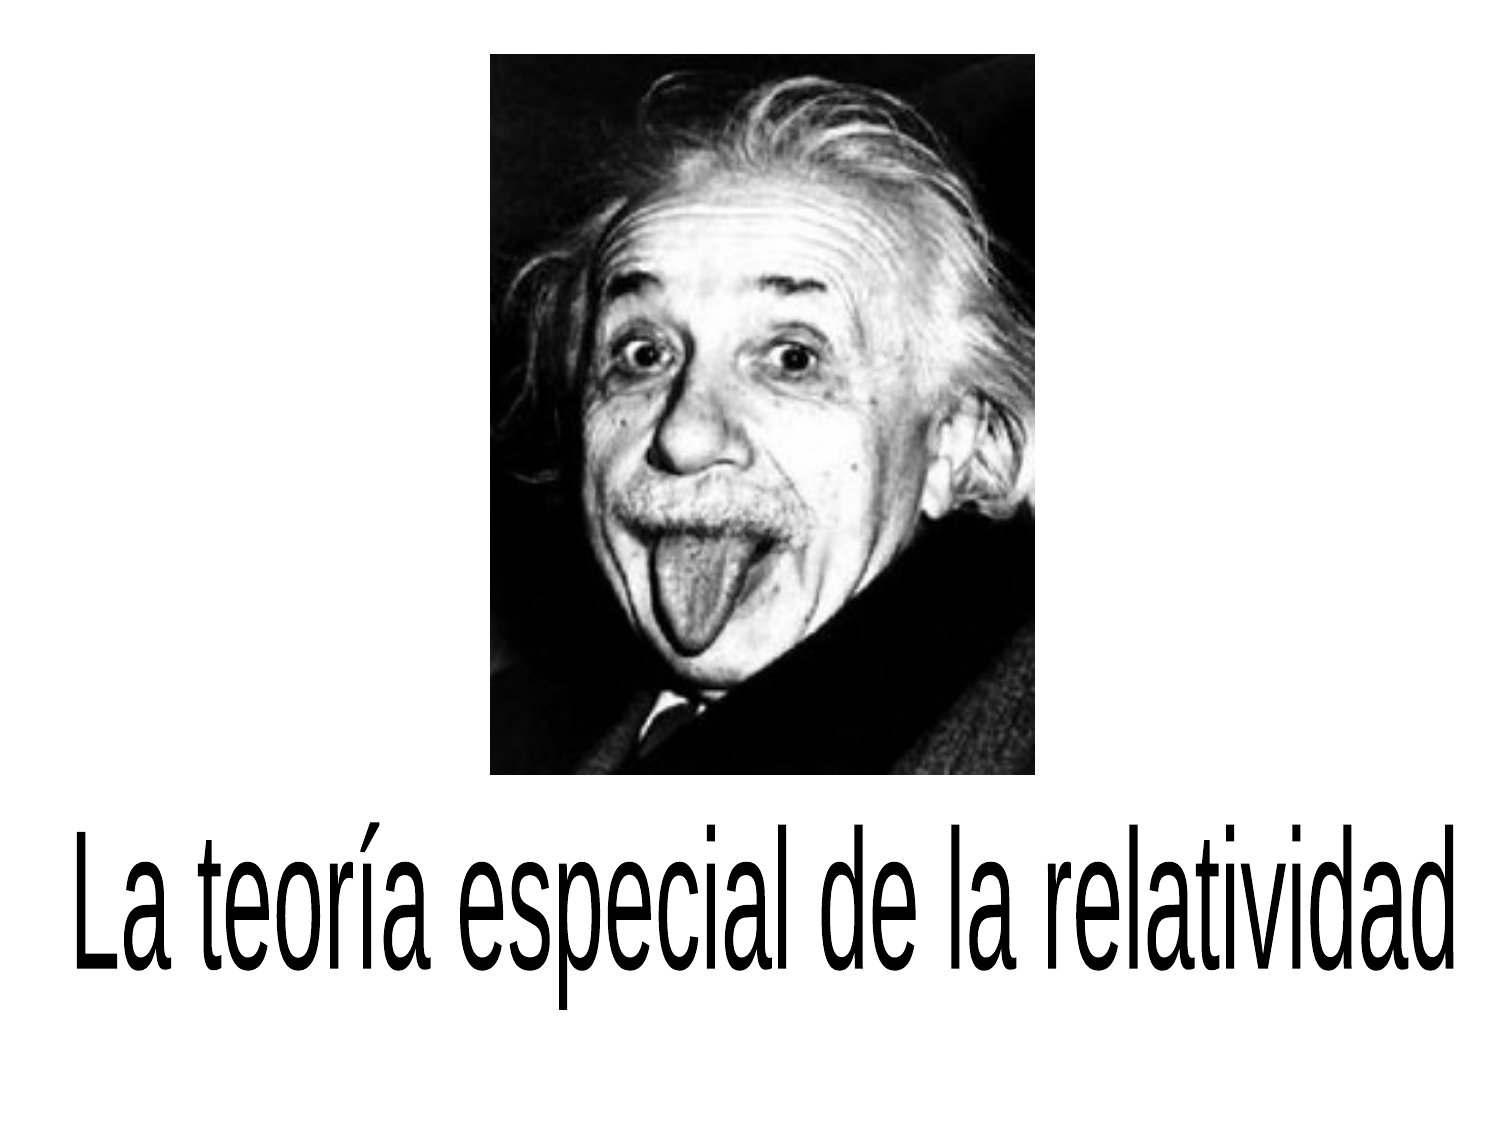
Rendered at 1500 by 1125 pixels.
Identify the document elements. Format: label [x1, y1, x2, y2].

picture [489, 53, 1035, 776]
